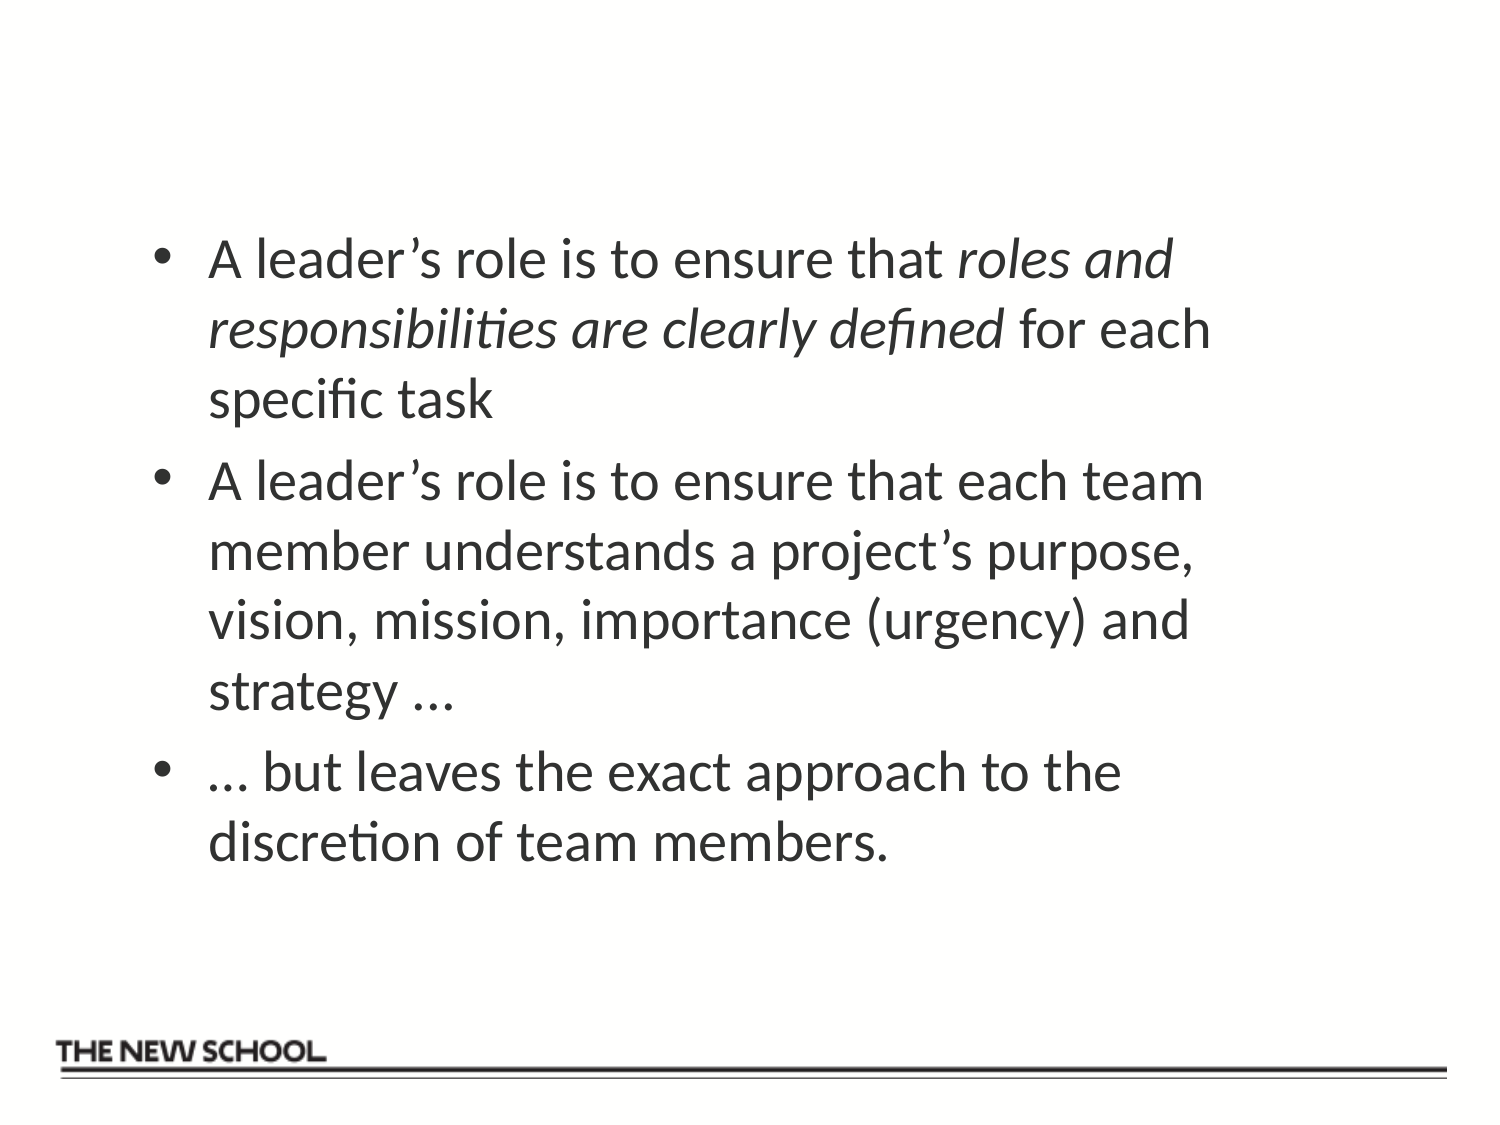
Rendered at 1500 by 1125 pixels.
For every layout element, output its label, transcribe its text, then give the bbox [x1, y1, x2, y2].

list A leader’s role is to ensure that roles and responsibilities are clearly defined for each specific task A leader’s role is to ensure that each team member understands a project’s purpose, vision, mission, importance (urgency) and strategy ... … but leaves the exact approach to the discretion of team members. [137, 212, 1338, 878]
